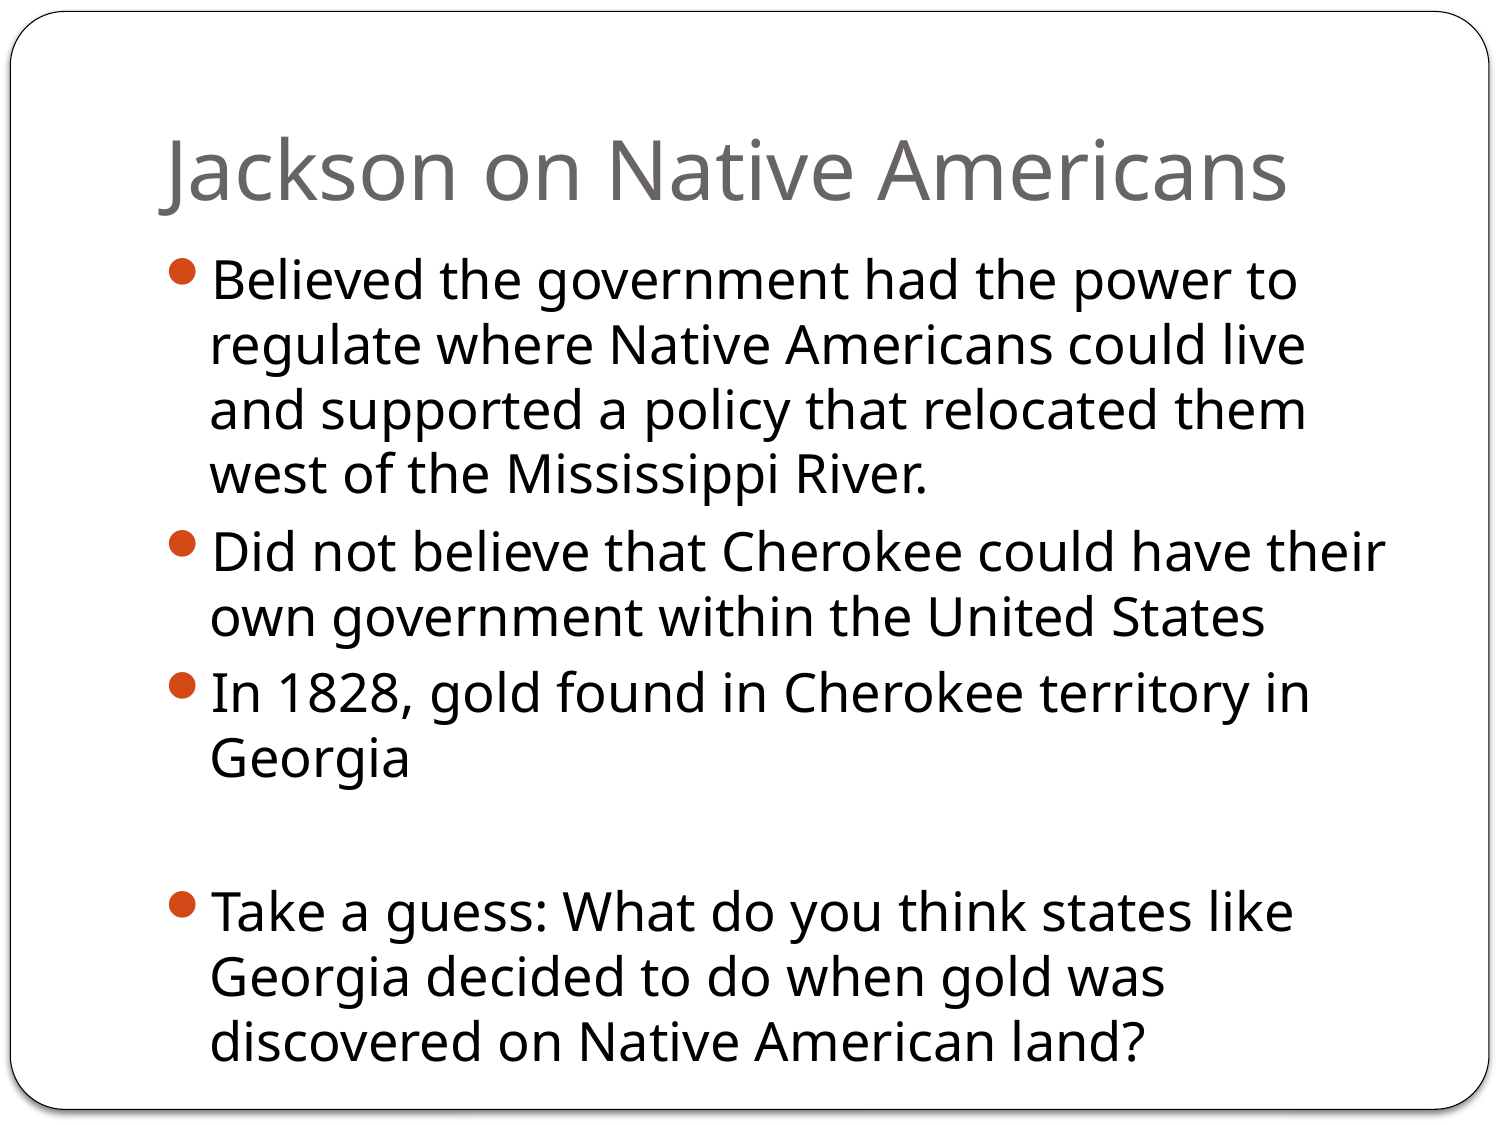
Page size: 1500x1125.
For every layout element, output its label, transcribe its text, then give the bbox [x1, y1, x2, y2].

list Believed the government had the power to regulate where Native Americans could live and supported a policy that relocated them west of the Mississippi River. Did not believe that Cherokee could have their own government within the United States In 1828, gold found in Cherokee territory in Georgia Take a guess: What do you think states like Georgia decided to do when gold was discovered on Native American land? [149, 237, 1426, 988]
title Jackson on Native Americans [149, 44, 1426, 233]
